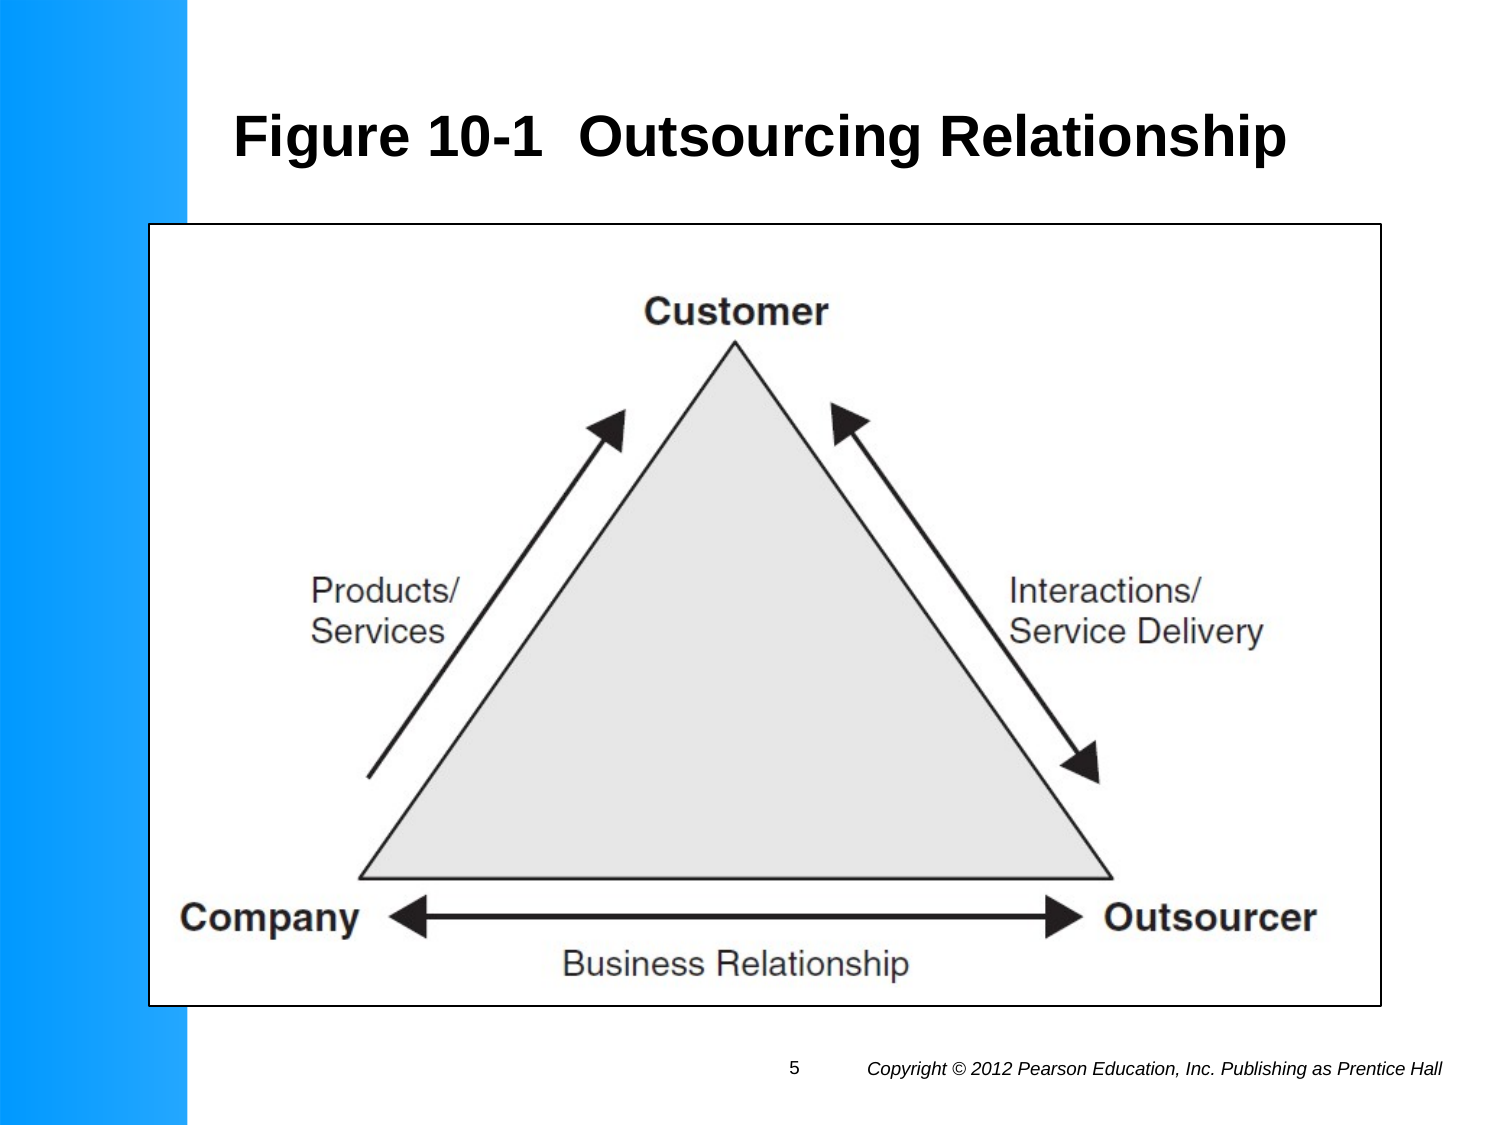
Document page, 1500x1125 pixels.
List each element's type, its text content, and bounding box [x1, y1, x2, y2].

picture [0, 0, 188, 1125]
footer Copyright © 2012 Pearson Education, Inc. Publishing as Prentice Hall [865, 1056, 1447, 1125]
slide_number 5 [783, 1055, 817, 1125]
title Figure 10-1 Outsourcing Relationship [231, 95, 1291, 221]
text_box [147, 222, 1383, 1007]
